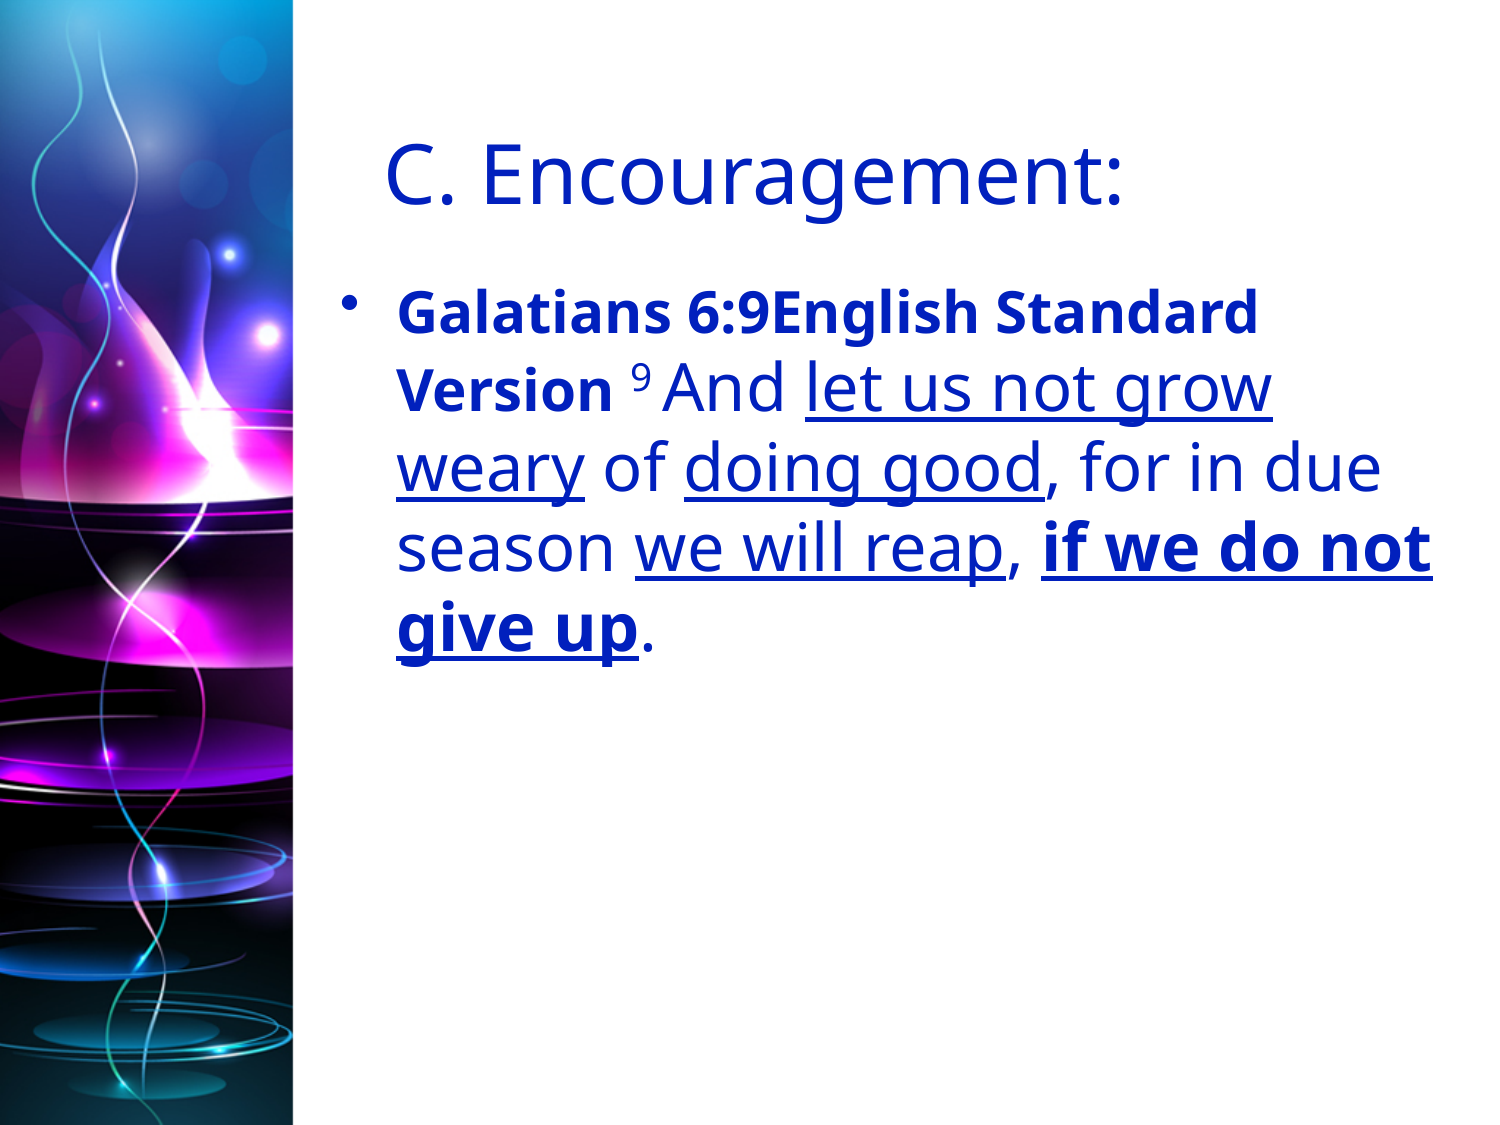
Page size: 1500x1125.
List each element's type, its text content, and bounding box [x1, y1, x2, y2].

picture [0, 0, 1500, 1125]
title C. Encouragement: [324, 112, 1463, 230]
list Galatians 6:9English Standard Version 9 And let us not grow weary of doing good, for in due season we will reap, if we do not give up. [324, 267, 1463, 968]
